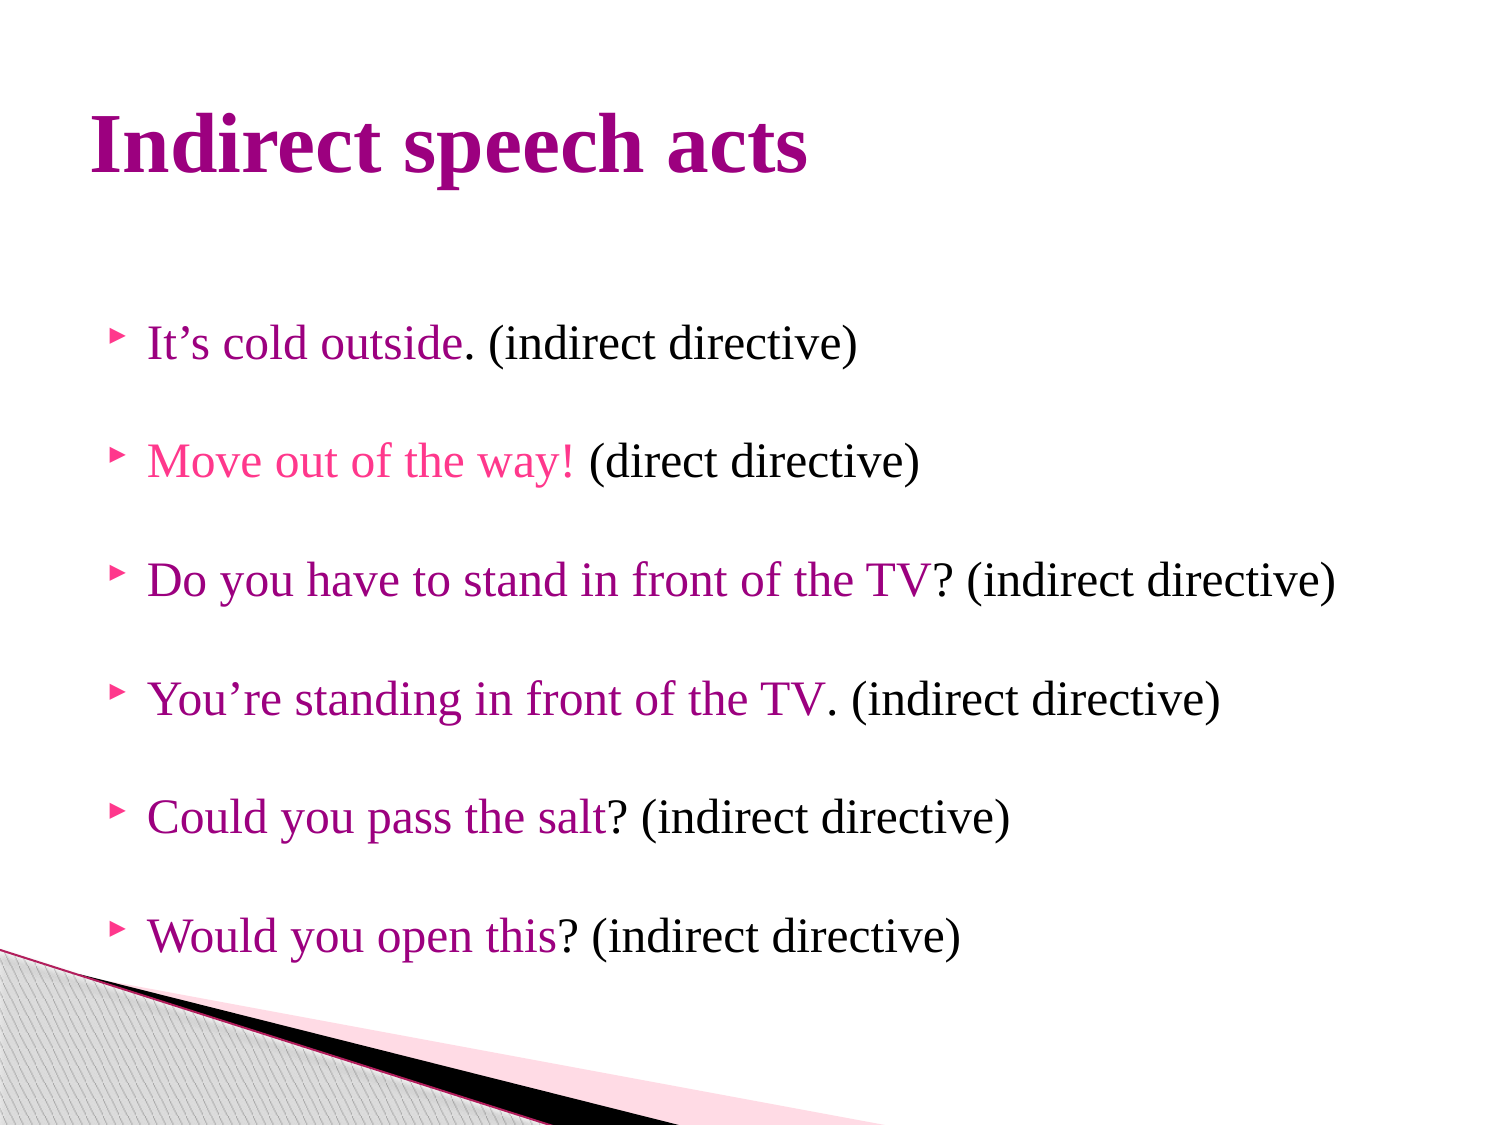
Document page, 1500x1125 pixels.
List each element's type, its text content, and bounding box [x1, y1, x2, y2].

list It’s cold outside. (indirect directive) Move out of the way! (direct directive) Do you have to stand in front of the TV? (indirect directive) You’re standing in front of the TV. (indirect directive) Could you pass the salt? (indirect directive) Would you open this? (indirect directive) [75, 243, 1425, 986]
title Indirect speech acts [75, 45, 1425, 233]
